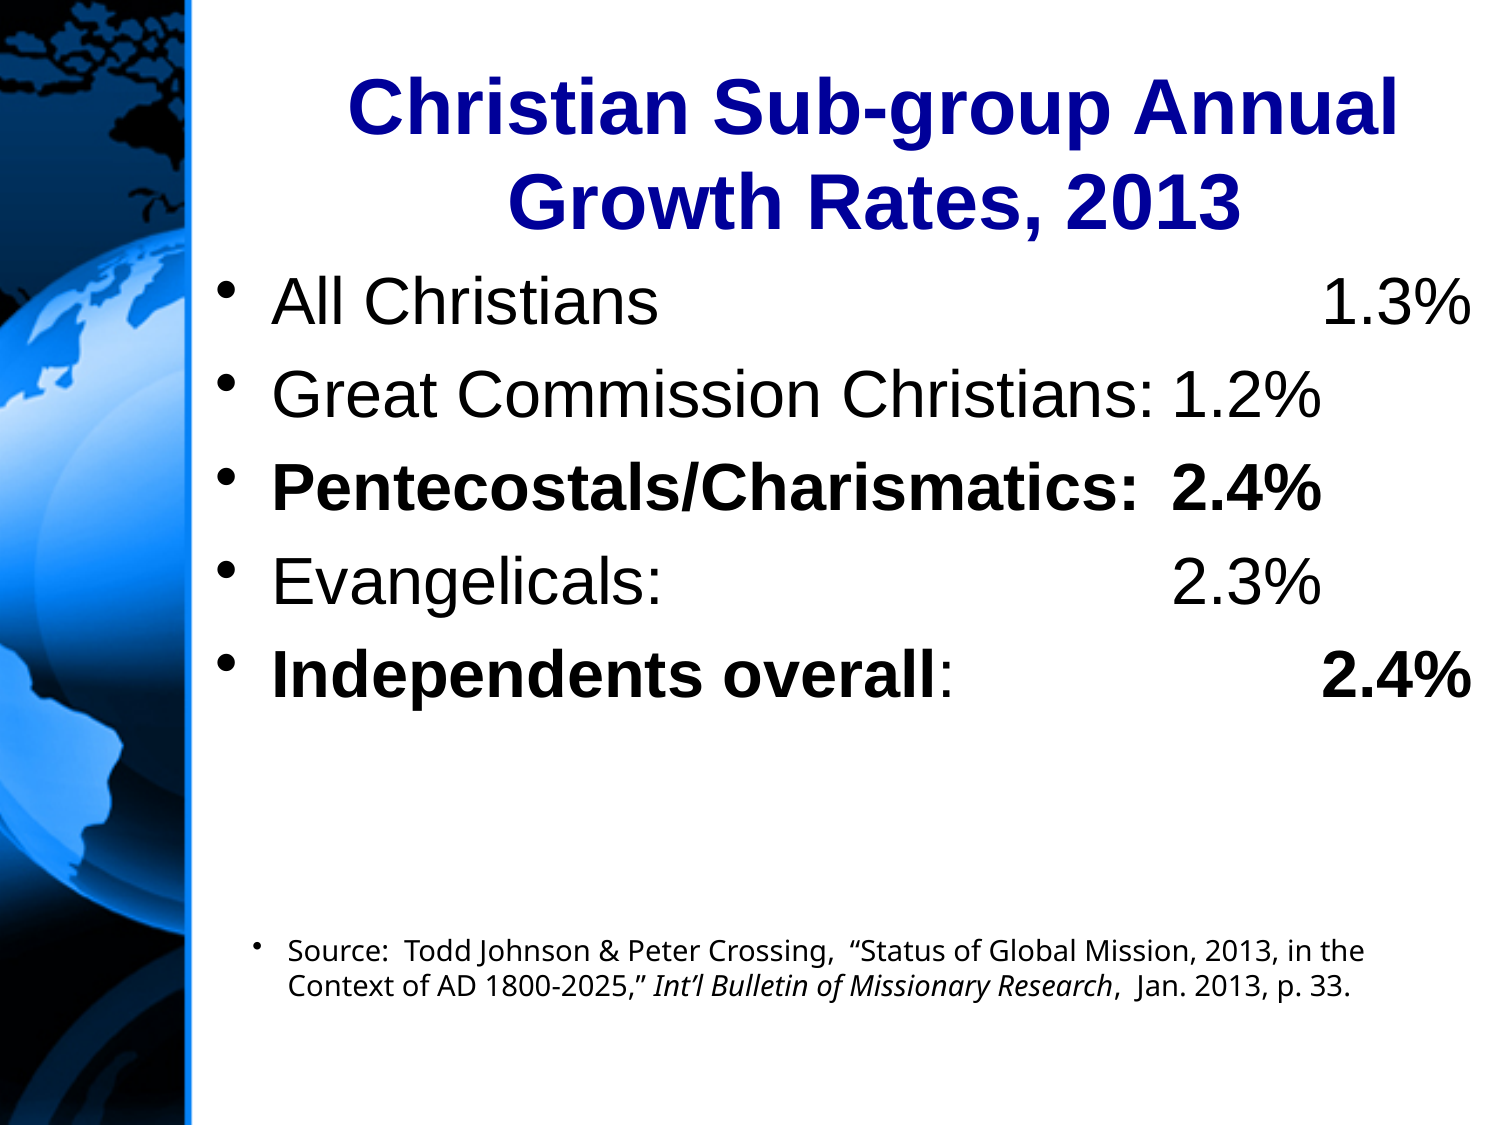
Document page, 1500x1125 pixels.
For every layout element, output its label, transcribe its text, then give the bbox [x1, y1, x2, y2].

text_box Source: Todd Johnson & Peter Crossing, “Status of Global Mission, 2013, in the Context of AD 1800-2025,” Int’l Bulletin of Missionary Research, Jan. 2013, p. 33. [237, 924, 1438, 1010]
picture [0, 0, 1500, 1125]
title Christian Sub-group Annual Growth Rates, 2013 [287, 50, 1463, 249]
list All Christians 1.3% Great Commission Christians: 1.2% Pentecostals/Charismatics: 2.4% Evangelicals: 2.3% Independents overall: 2.4% [200, 249, 1500, 818]
